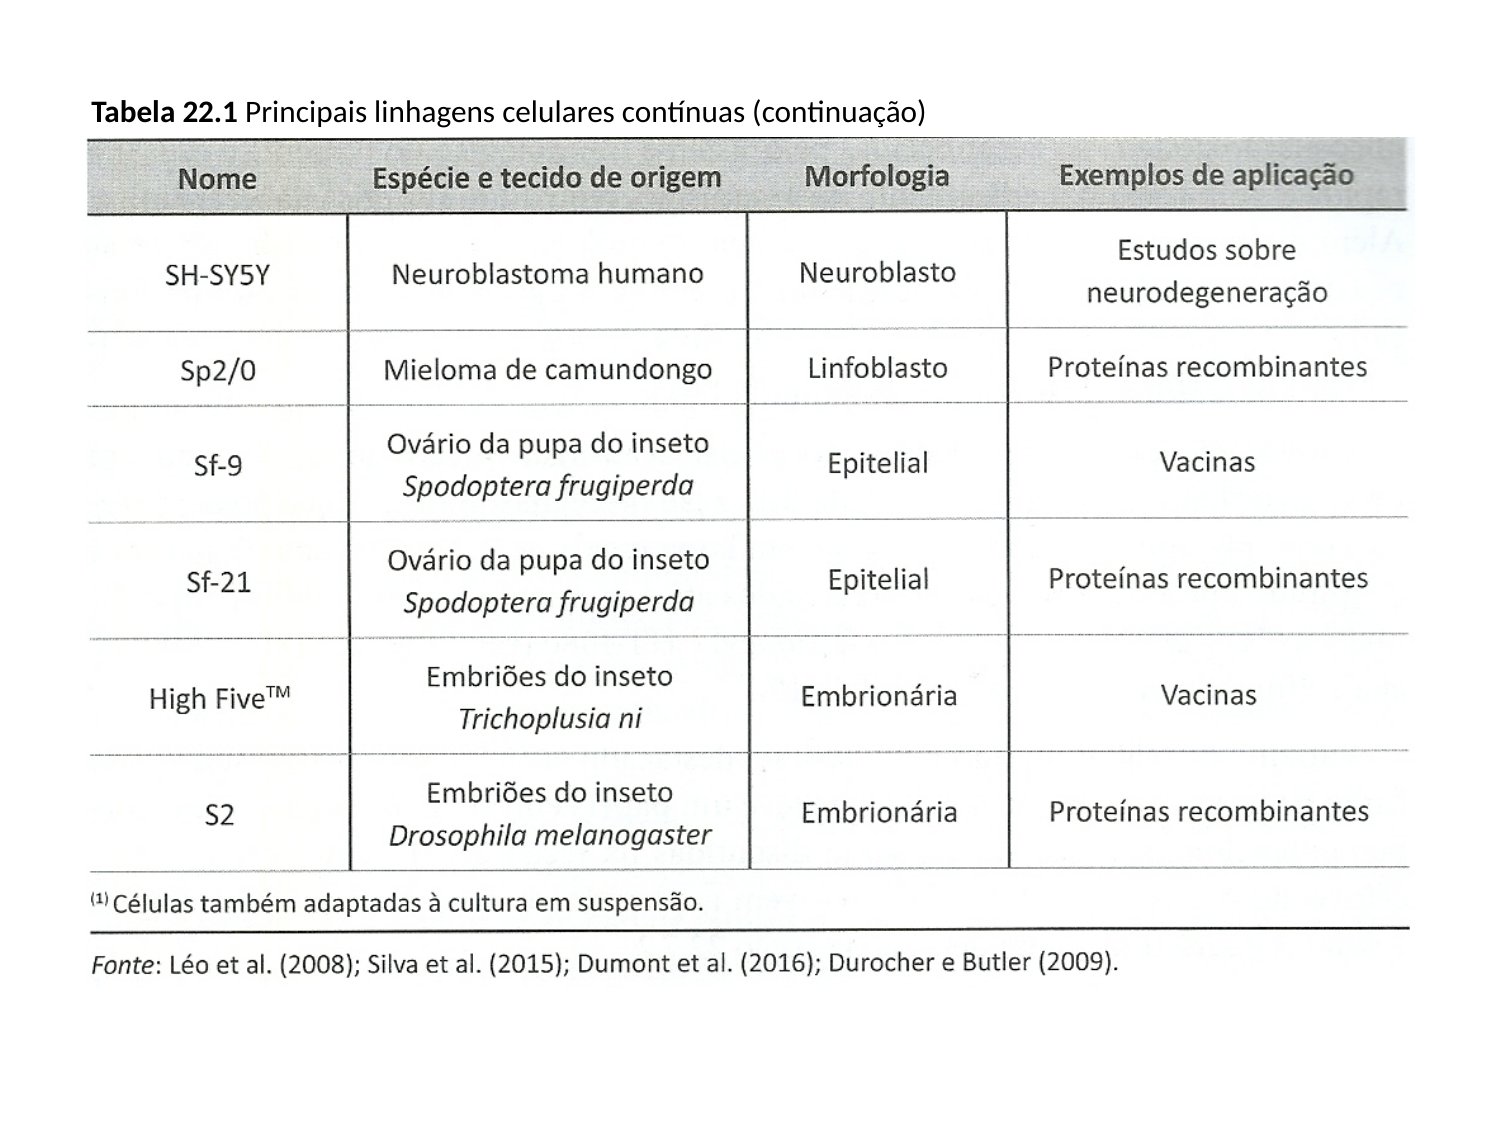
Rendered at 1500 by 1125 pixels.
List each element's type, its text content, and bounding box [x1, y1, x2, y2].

text_box Tabela 22.1 Principais linhagens celulares contínuas (continuação) [76, 84, 1117, 137]
picture [84, 136, 1416, 988]
